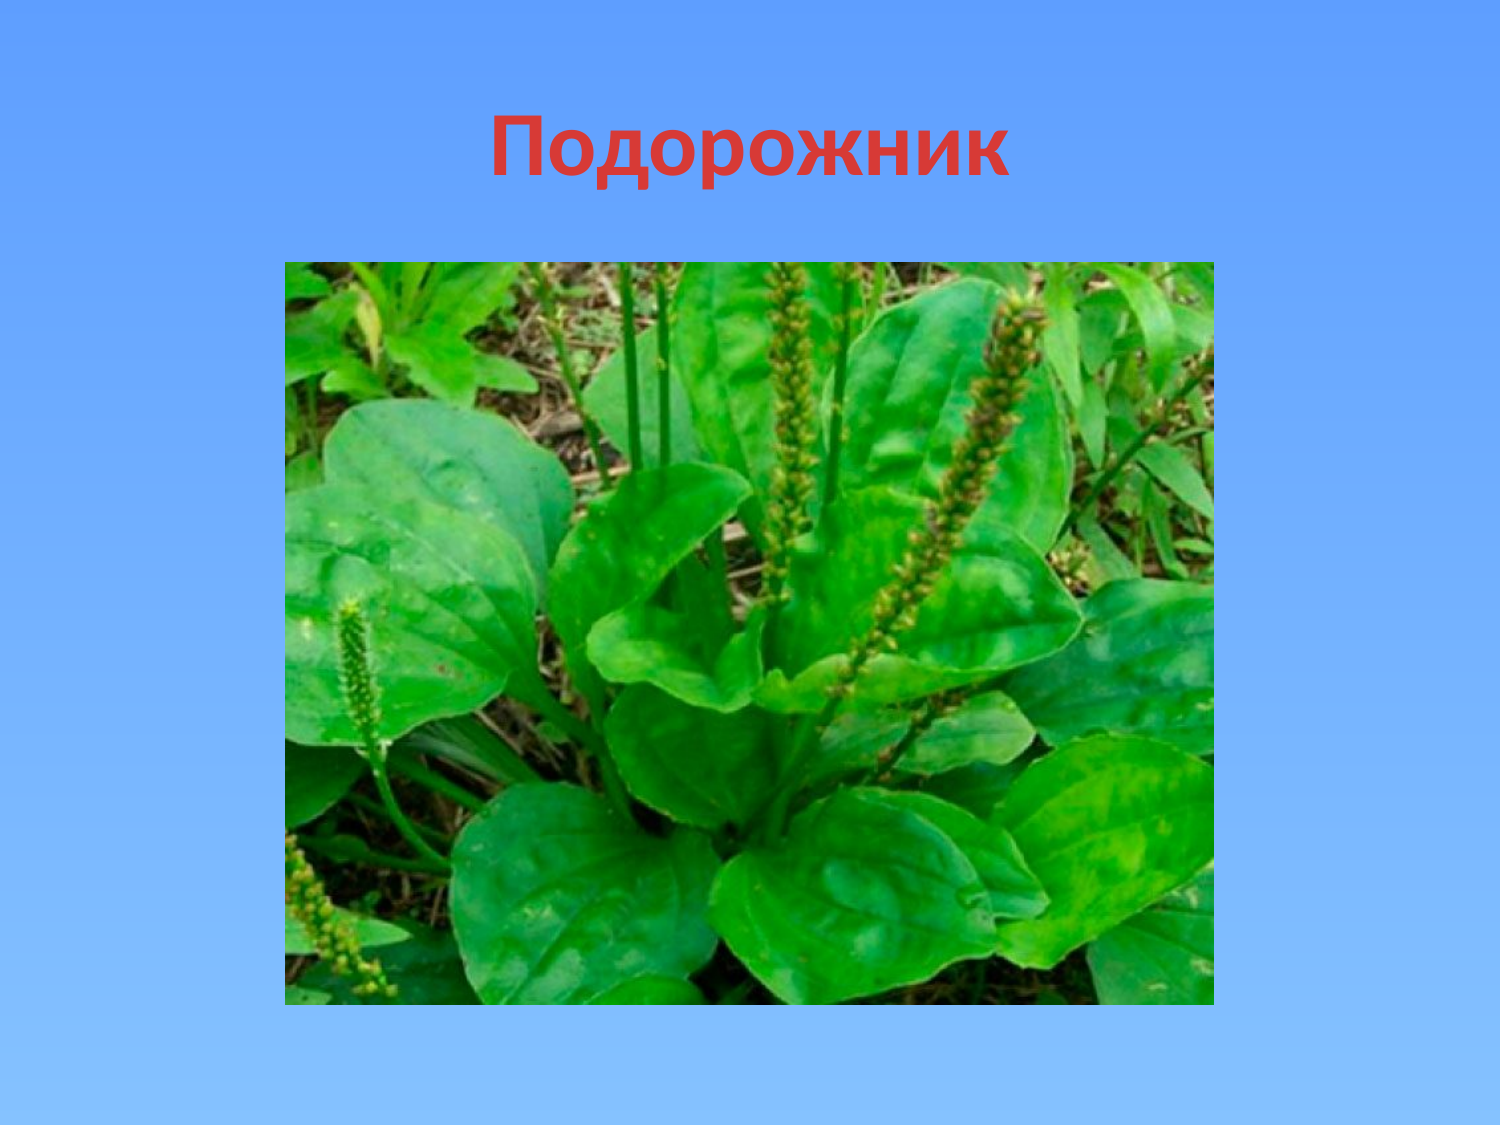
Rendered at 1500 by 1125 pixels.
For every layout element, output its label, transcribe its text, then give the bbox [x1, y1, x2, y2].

title Подорожник [75, 45, 1425, 233]
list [285, 262, 1215, 1006]
